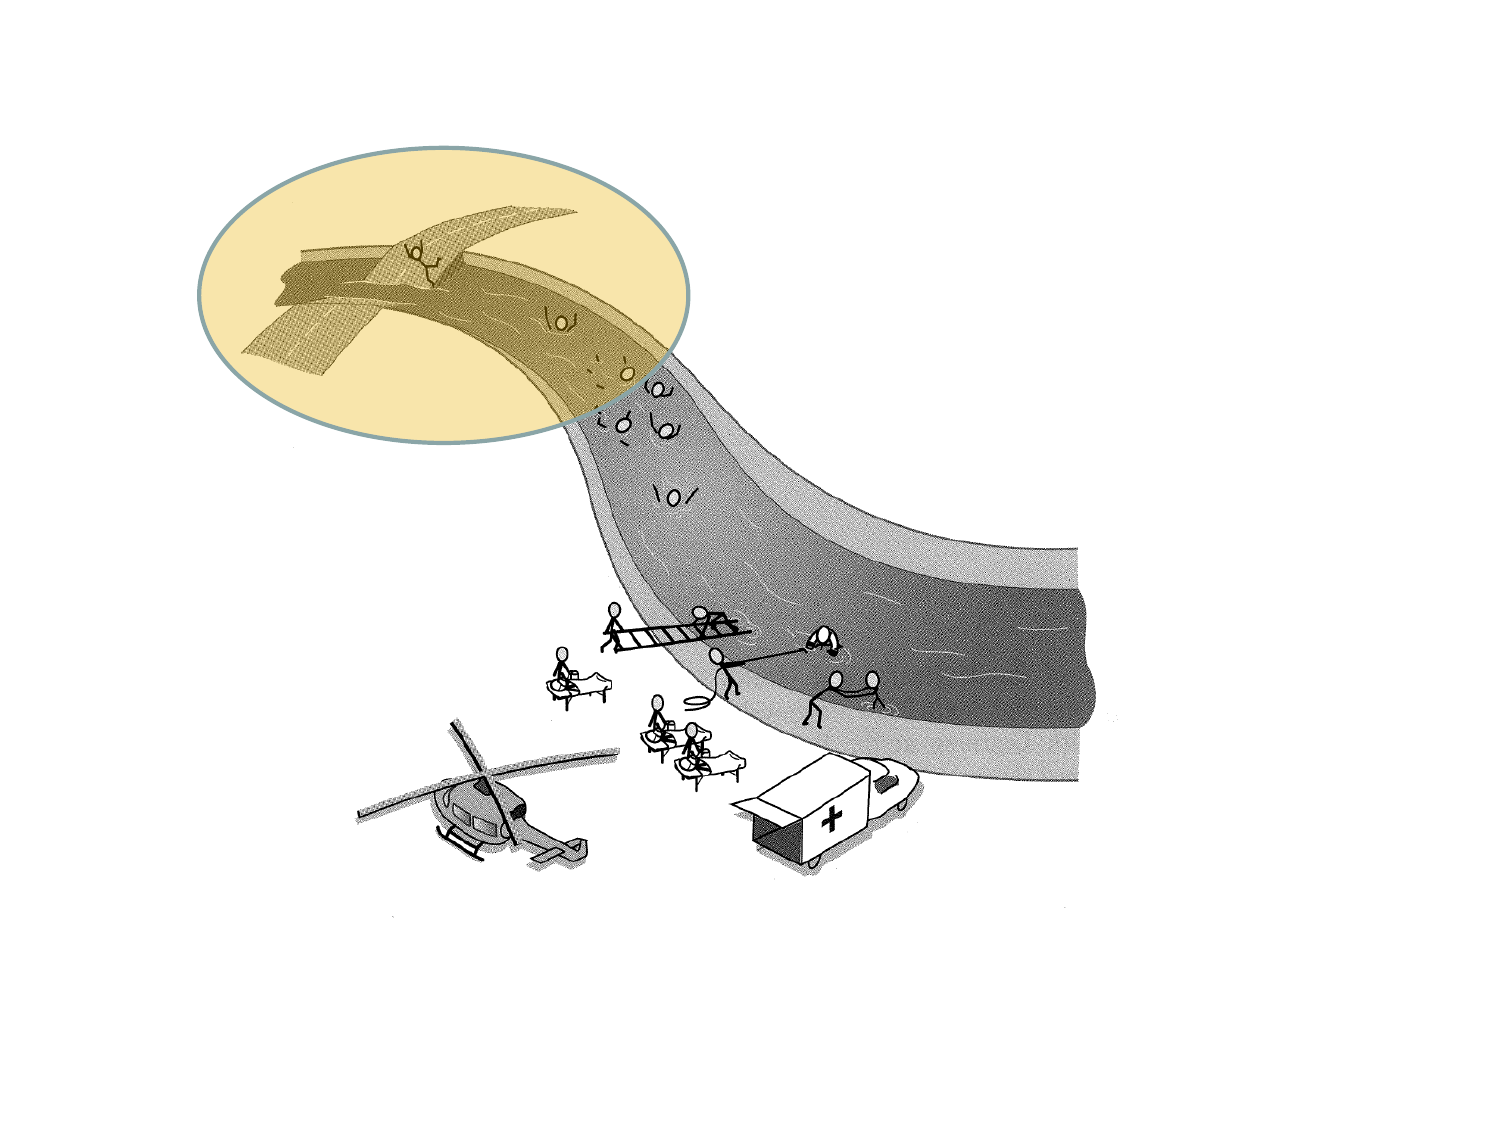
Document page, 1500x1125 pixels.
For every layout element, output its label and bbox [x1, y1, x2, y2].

text_box [297, 145, 591, 175]
picture [167, 176, 1161, 926]
